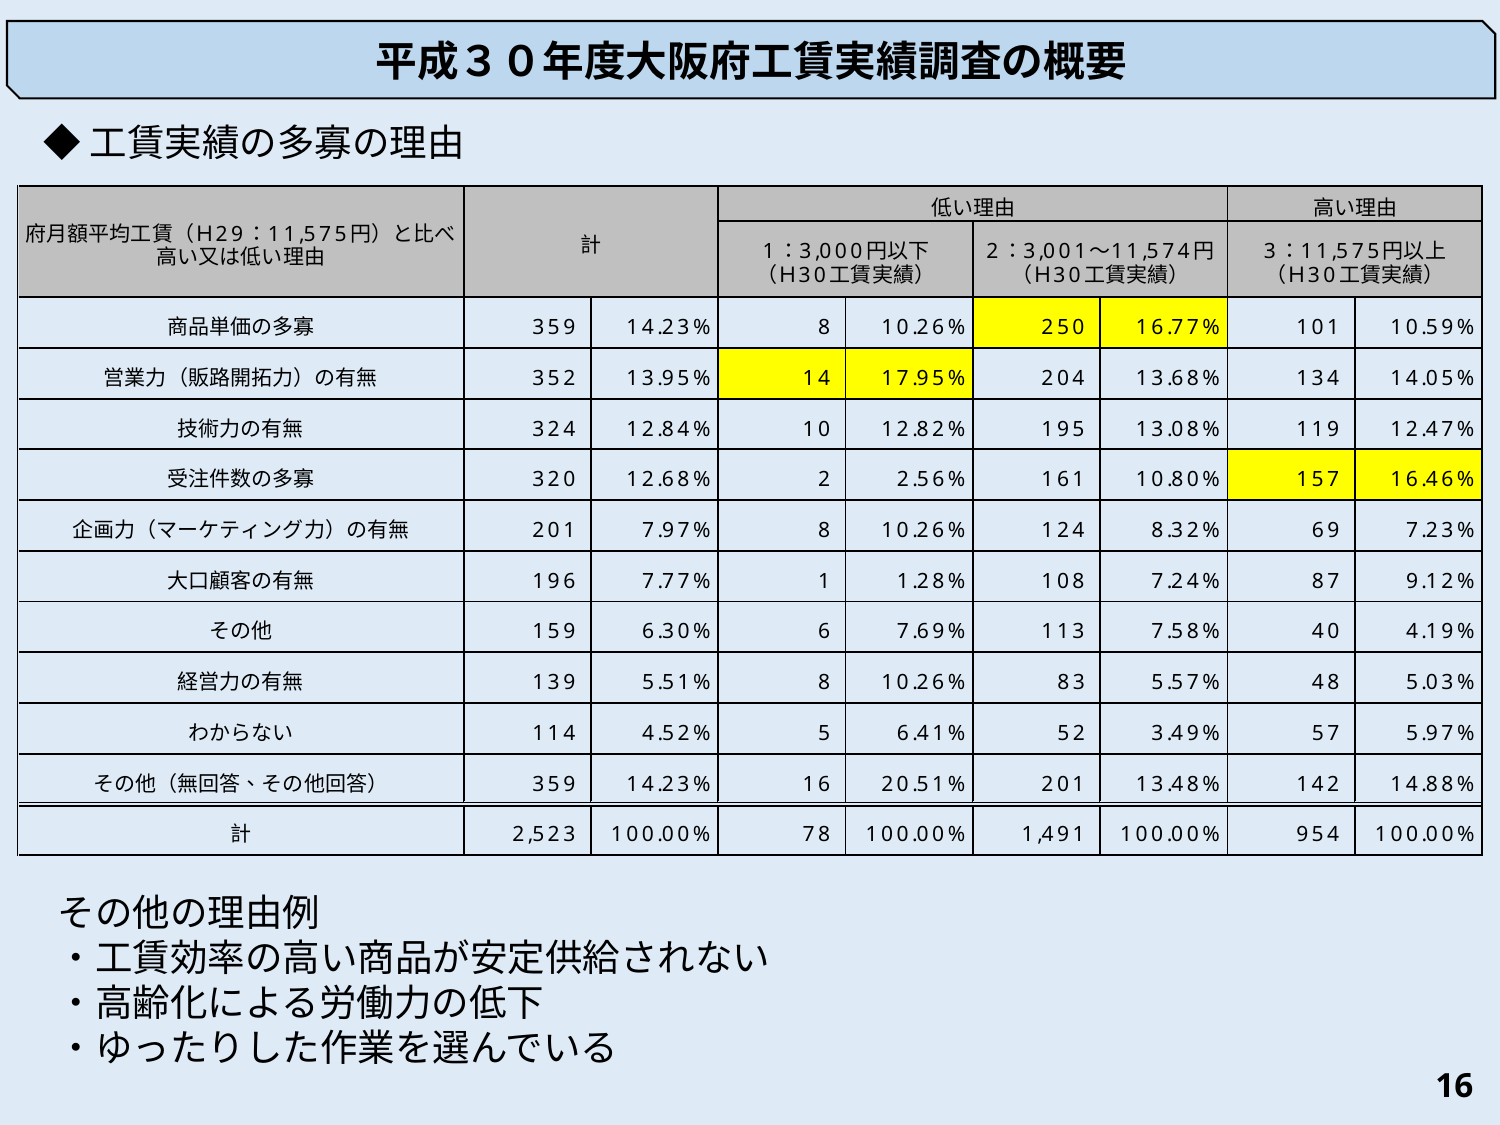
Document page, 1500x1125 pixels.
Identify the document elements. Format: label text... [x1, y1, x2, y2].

text_box 平成３０年度大阪府工賃実績調査の概要 [5, 19, 1497, 100]
text_box ◆工賃実績の多寡の理由 [28, 111, 1124, 172]
picture [16, 184, 1484, 856]
text_box その他の理由例 ・工賃効率の高い商品が安定供給されない ・高齢化による労働力の低下 ・ゆったりした作業を選んでいる [42, 881, 786, 1077]
slide_number 16 [1291, 1056, 1489, 1117]
